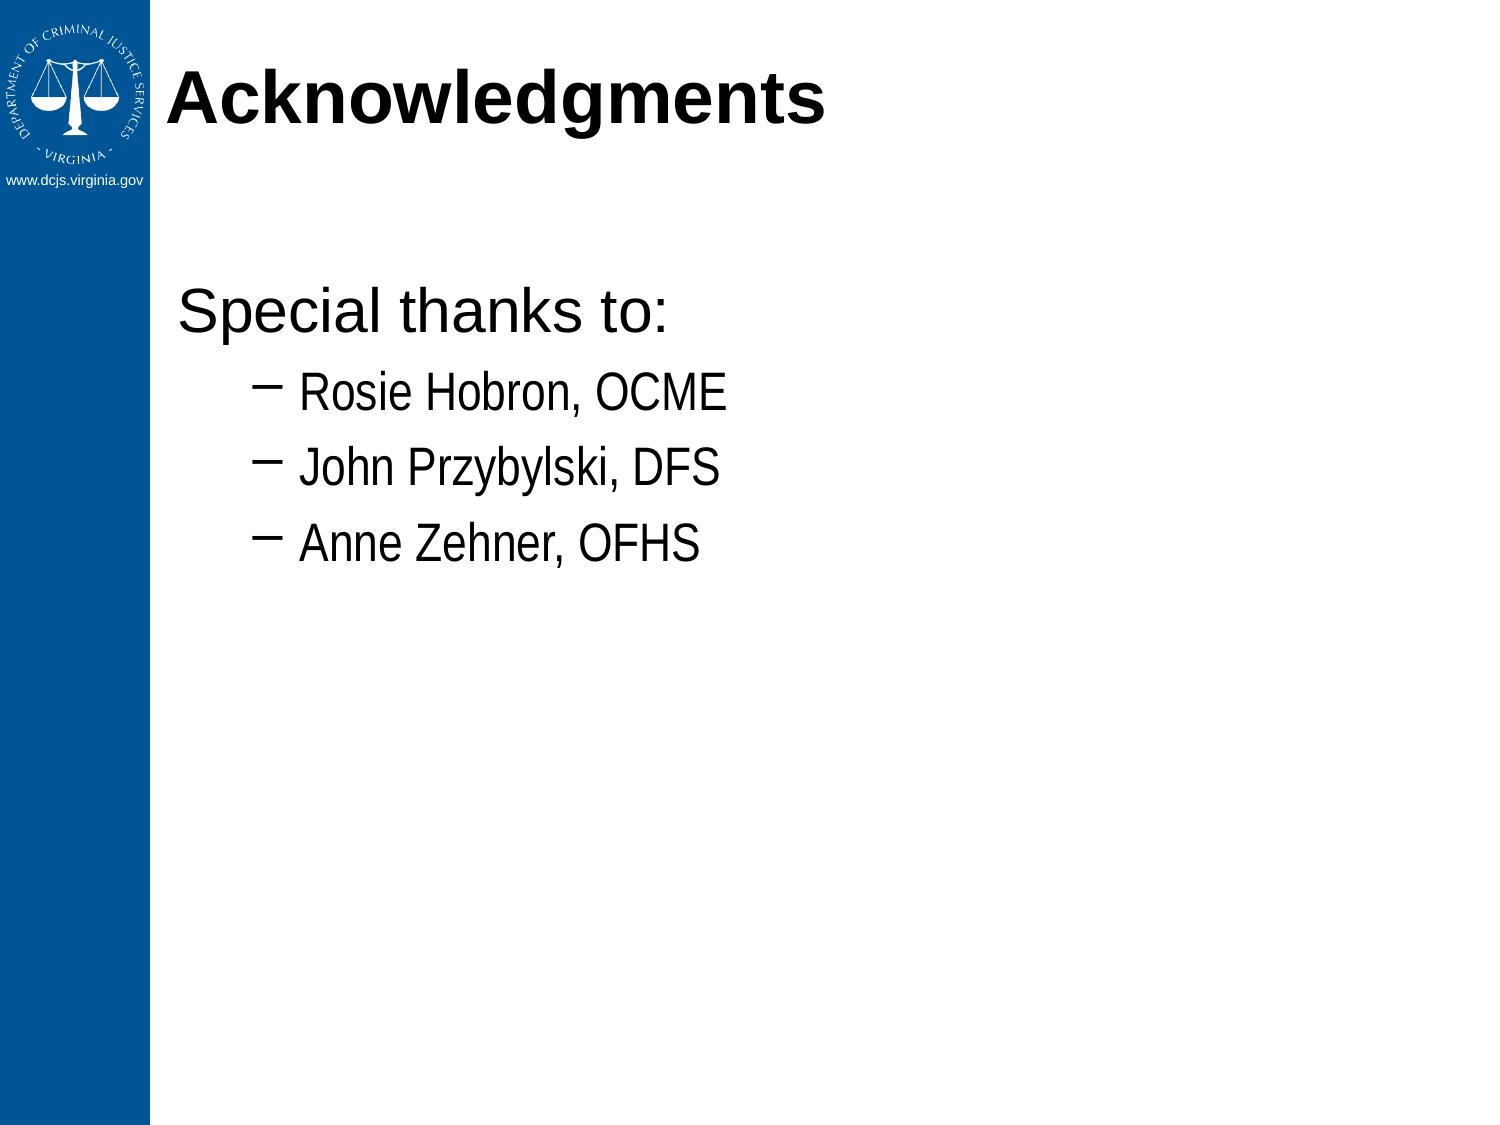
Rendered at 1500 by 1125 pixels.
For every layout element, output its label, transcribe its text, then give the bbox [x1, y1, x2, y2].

picture [6, 24, 144, 164]
list Special thanks to: Rosie Hobron, OCME John Przybylski, DFS Anne Zehner, OFHS [162, 262, 1463, 1088]
title Acknowledgments [149, 0, 1463, 188]
